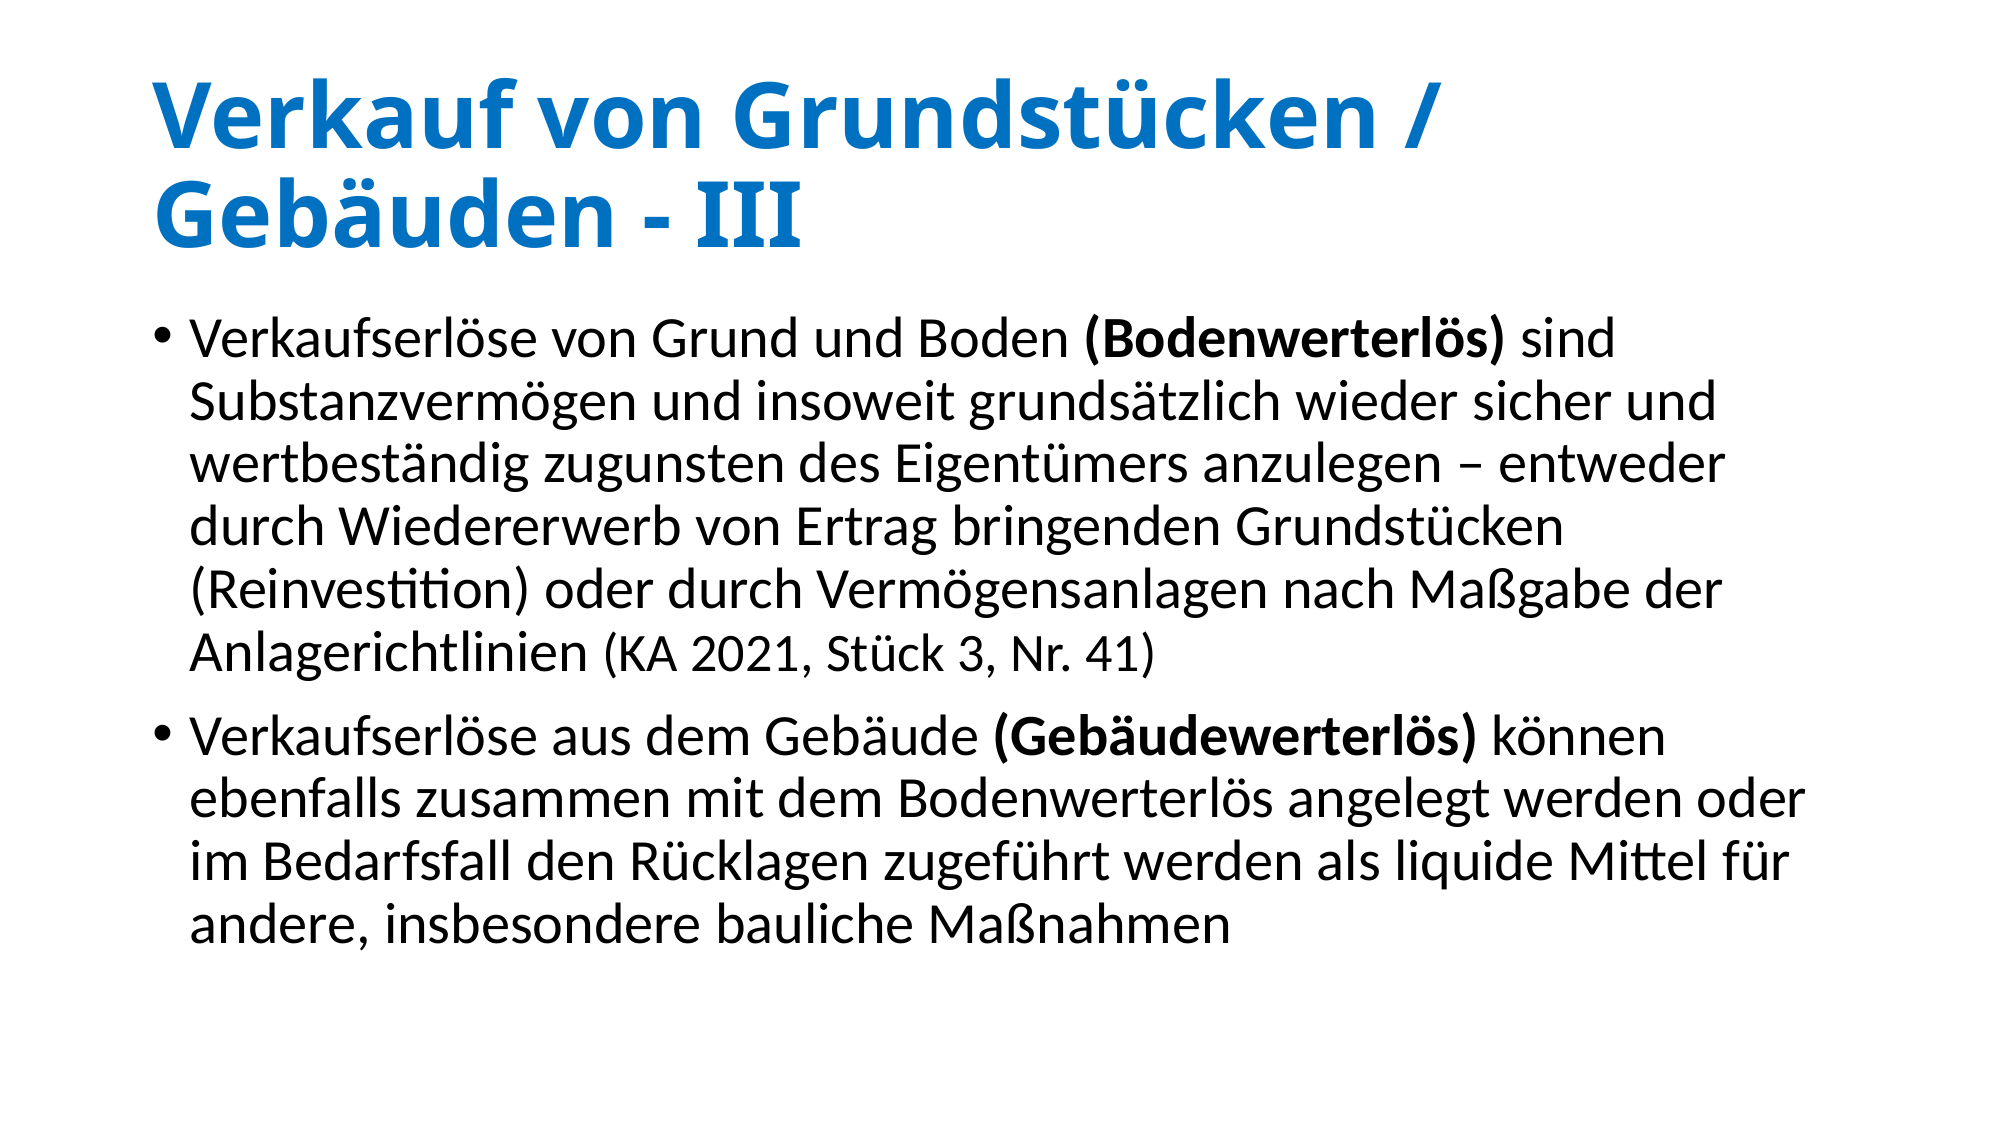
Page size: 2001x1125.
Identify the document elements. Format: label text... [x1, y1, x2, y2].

title Verkauf von Grundstücken / Gebäuden - III [137, 59, 1863, 278]
list Verkaufserlöse von Grund und Boden (Bodenwerterlös) sind Substanzvermögen und insoweit grundsätzlich wieder sicher und wertbeständig zugunsten des Eigentümers anzulegen – entweder durch Wiedererwerb von Ertrag bringenden Grundstücken (Reinvestition) oder durch Vermögensanlagen nach Maßgabe der Anlagerichtlinien (KA 2021, Stück 3, Nr. 41) Verkaufserlöse aus dem Gebäude (Gebäudewerterlös) können ebenfalls zusammen mit dem Bodenwerterlös angelegt werden oder im Bedarfsfall den Rücklagen zugeführt werden als liquide Mittel für andere, insbesondere bauliche Maßnahmen [137, 299, 1863, 1014]
